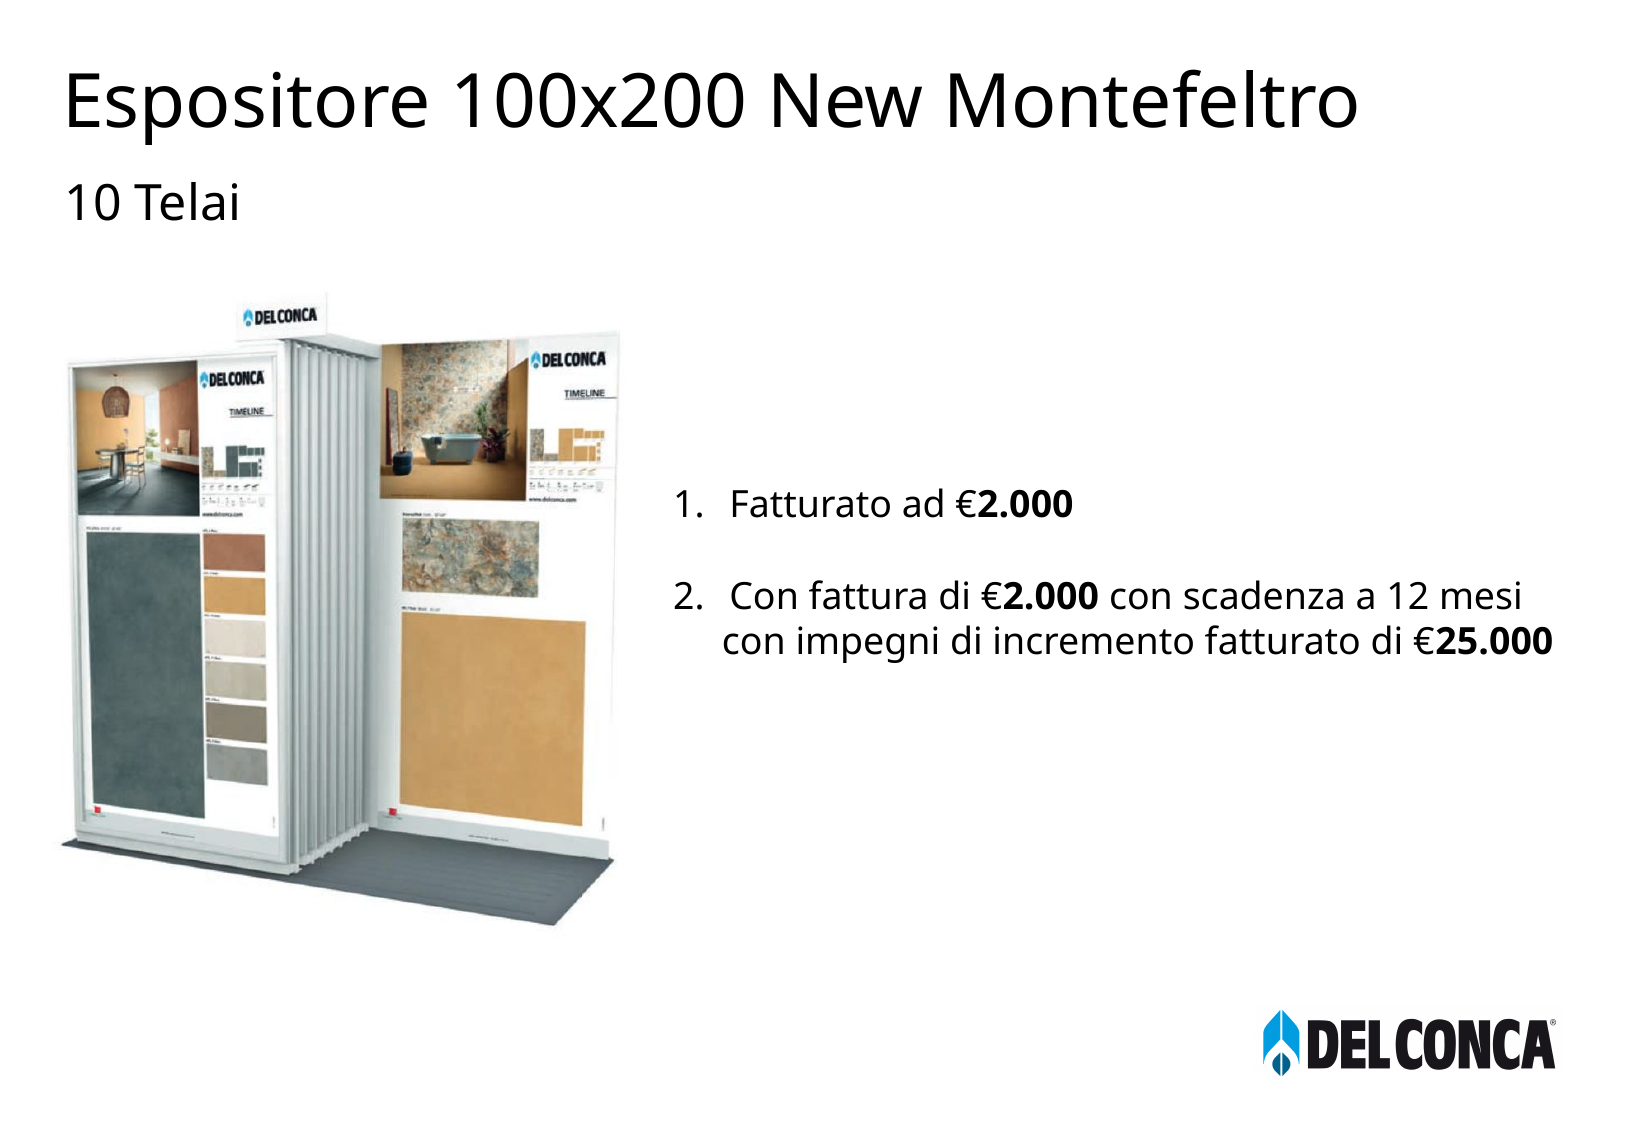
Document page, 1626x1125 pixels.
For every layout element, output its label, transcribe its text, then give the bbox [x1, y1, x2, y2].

picture [1254, 1006, 1564, 1079]
text_box Espositore 100x200 New Montefeltro [47, 44, 1377, 150]
text_box 10 Telai [49, 162, 256, 238]
text_box Fatturato ad €2.000 Con fattura di €2.000 con scadenza a 12 mesi con impegni di incremento fatturato di €25.000 [658, 472, 1579, 750]
picture [30, 250, 657, 963]
